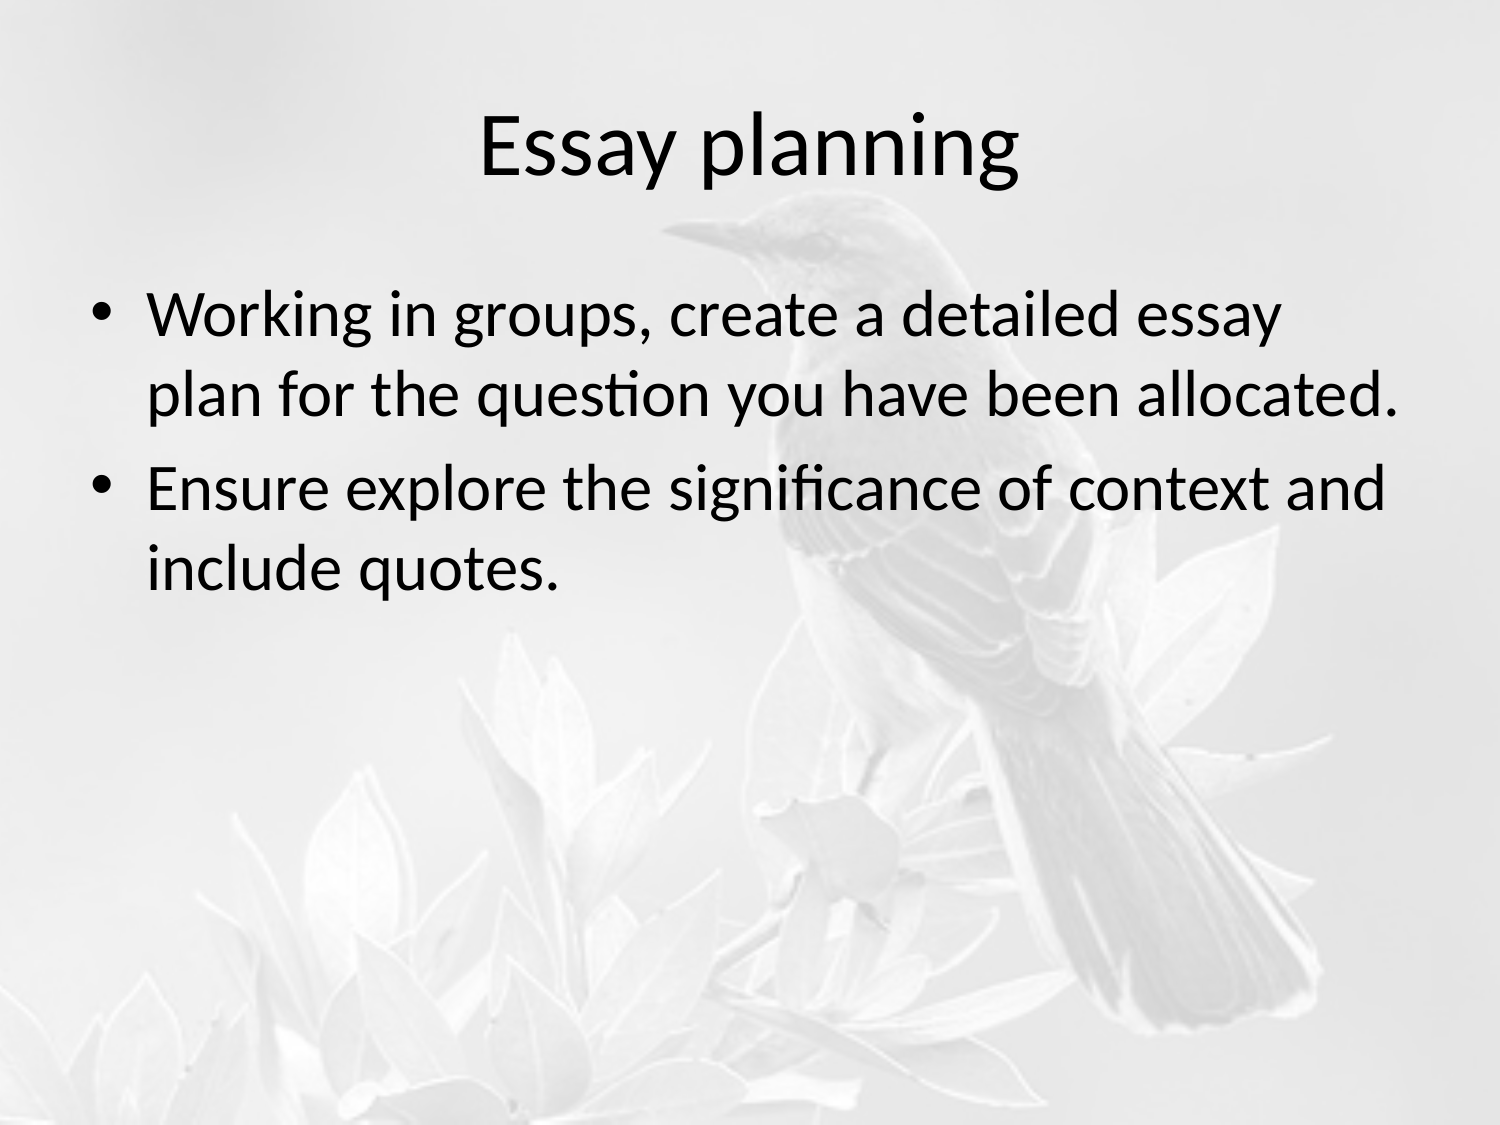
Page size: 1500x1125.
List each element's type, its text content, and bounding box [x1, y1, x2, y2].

list Working in groups, create a detailed essay plan for the question you have been allocated. Ensure explore the significance of context and include quotes. [75, 262, 1425, 1005]
title Essay planning [75, 45, 1425, 233]
